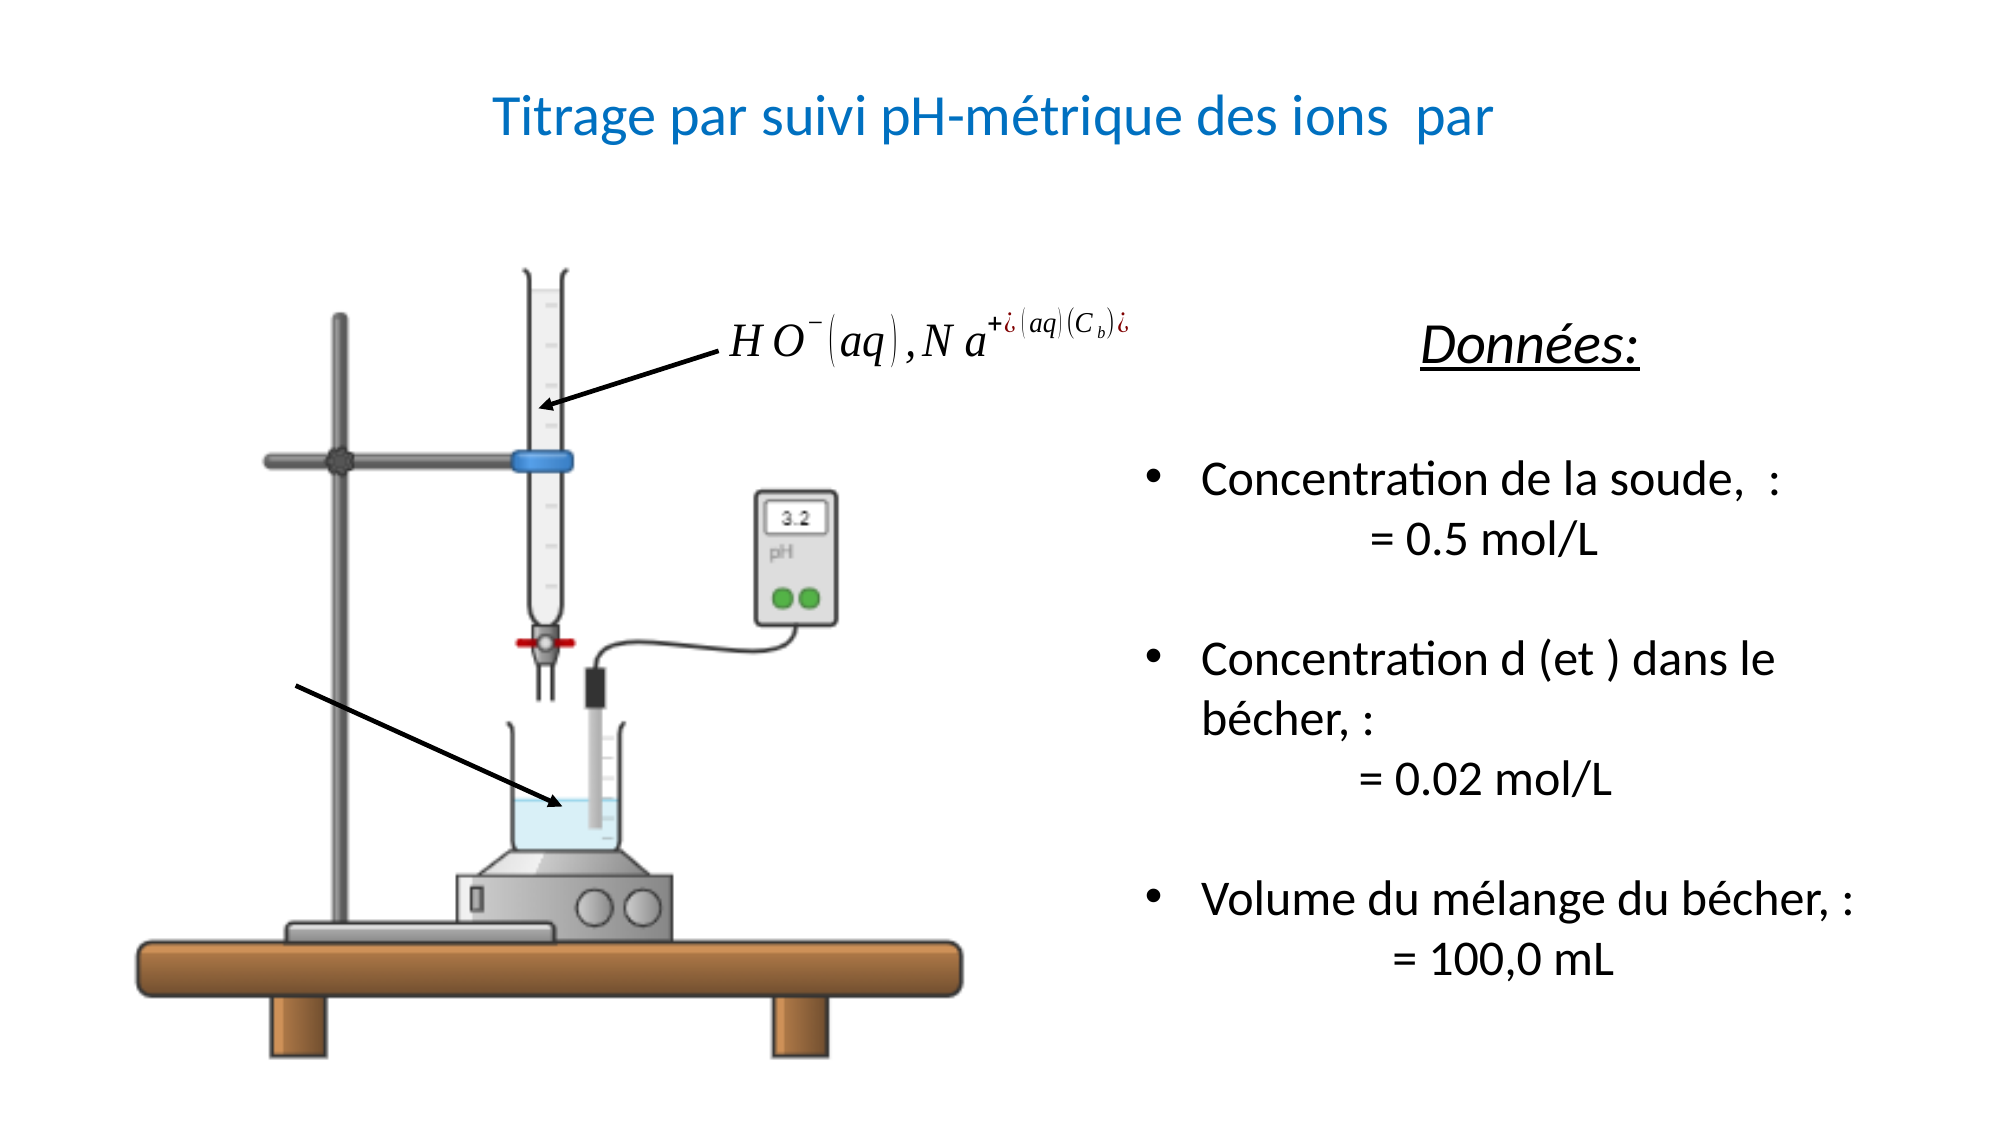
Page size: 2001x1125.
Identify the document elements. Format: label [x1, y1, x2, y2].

text_box [34, 195, 1131, 1086]
